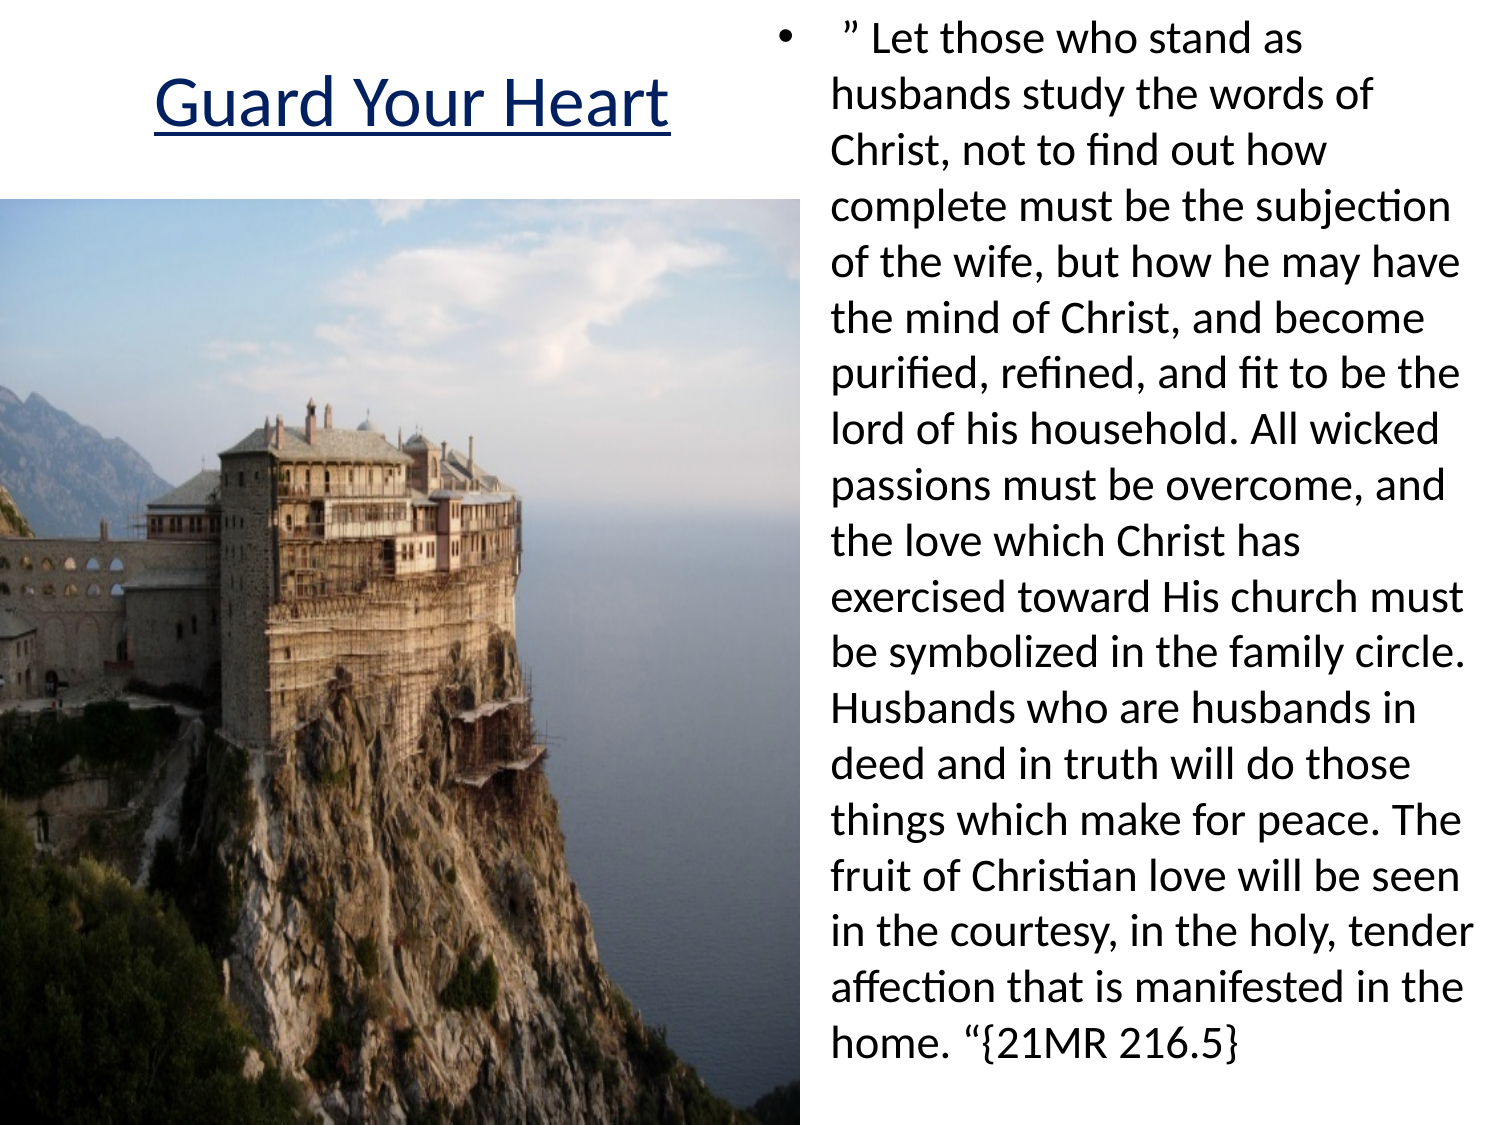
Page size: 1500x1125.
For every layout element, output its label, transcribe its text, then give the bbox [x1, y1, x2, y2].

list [0, 199, 801, 1125]
list ” Let those who stand as husbands study the words of Christ, not to find out how complete must be the subjection of the wife, but how he may have the mind of Christ, and become purified, refined, and fit to be the lord of his household. All wicked passions must be overcome, and the love which Christ has exercised toward His church must be symbolized in the family circle. Husbands who are husbands in deed and in truth will do those things which make for peace. The fruit of Christian love will be seen in the courtesy, in the holy, tender affection that is manifested in the home. “{21MR 216.5} [762, 0, 1500, 1125]
title Guard Your Heart [75, 45, 750, 150]
